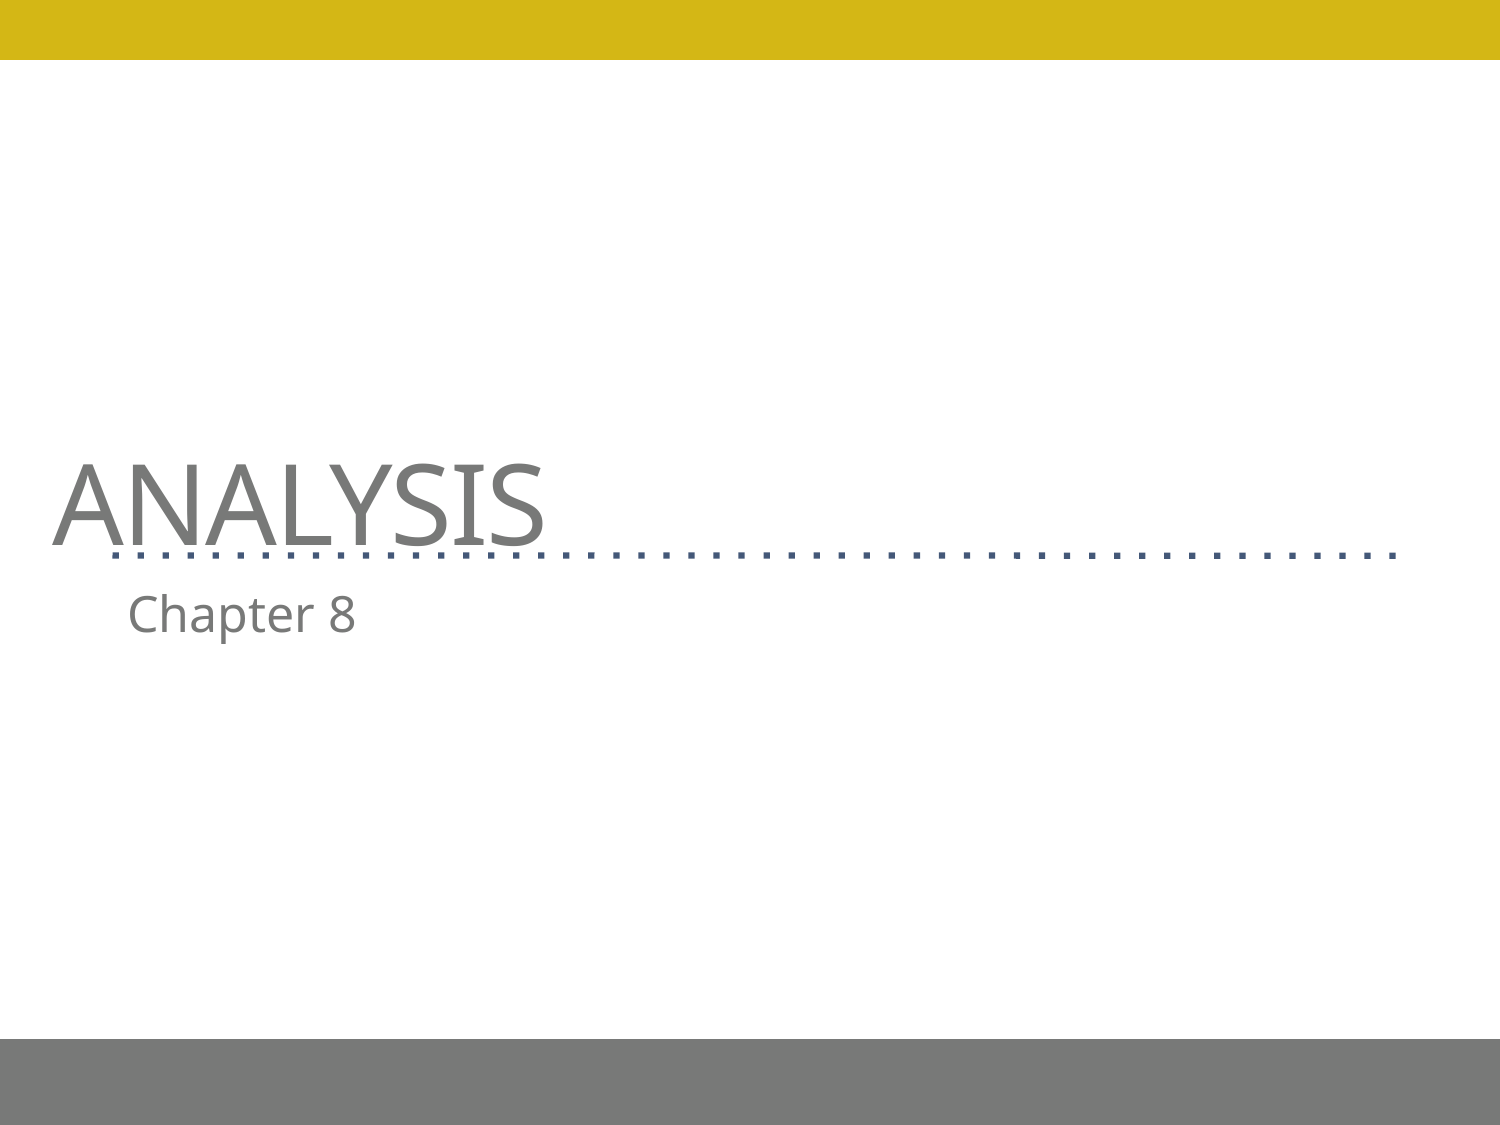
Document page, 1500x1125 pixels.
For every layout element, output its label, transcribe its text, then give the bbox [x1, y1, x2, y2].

title Analysis [37, 349, 1450, 575]
subtitle Chapter 8 [112, 575, 1163, 863]
